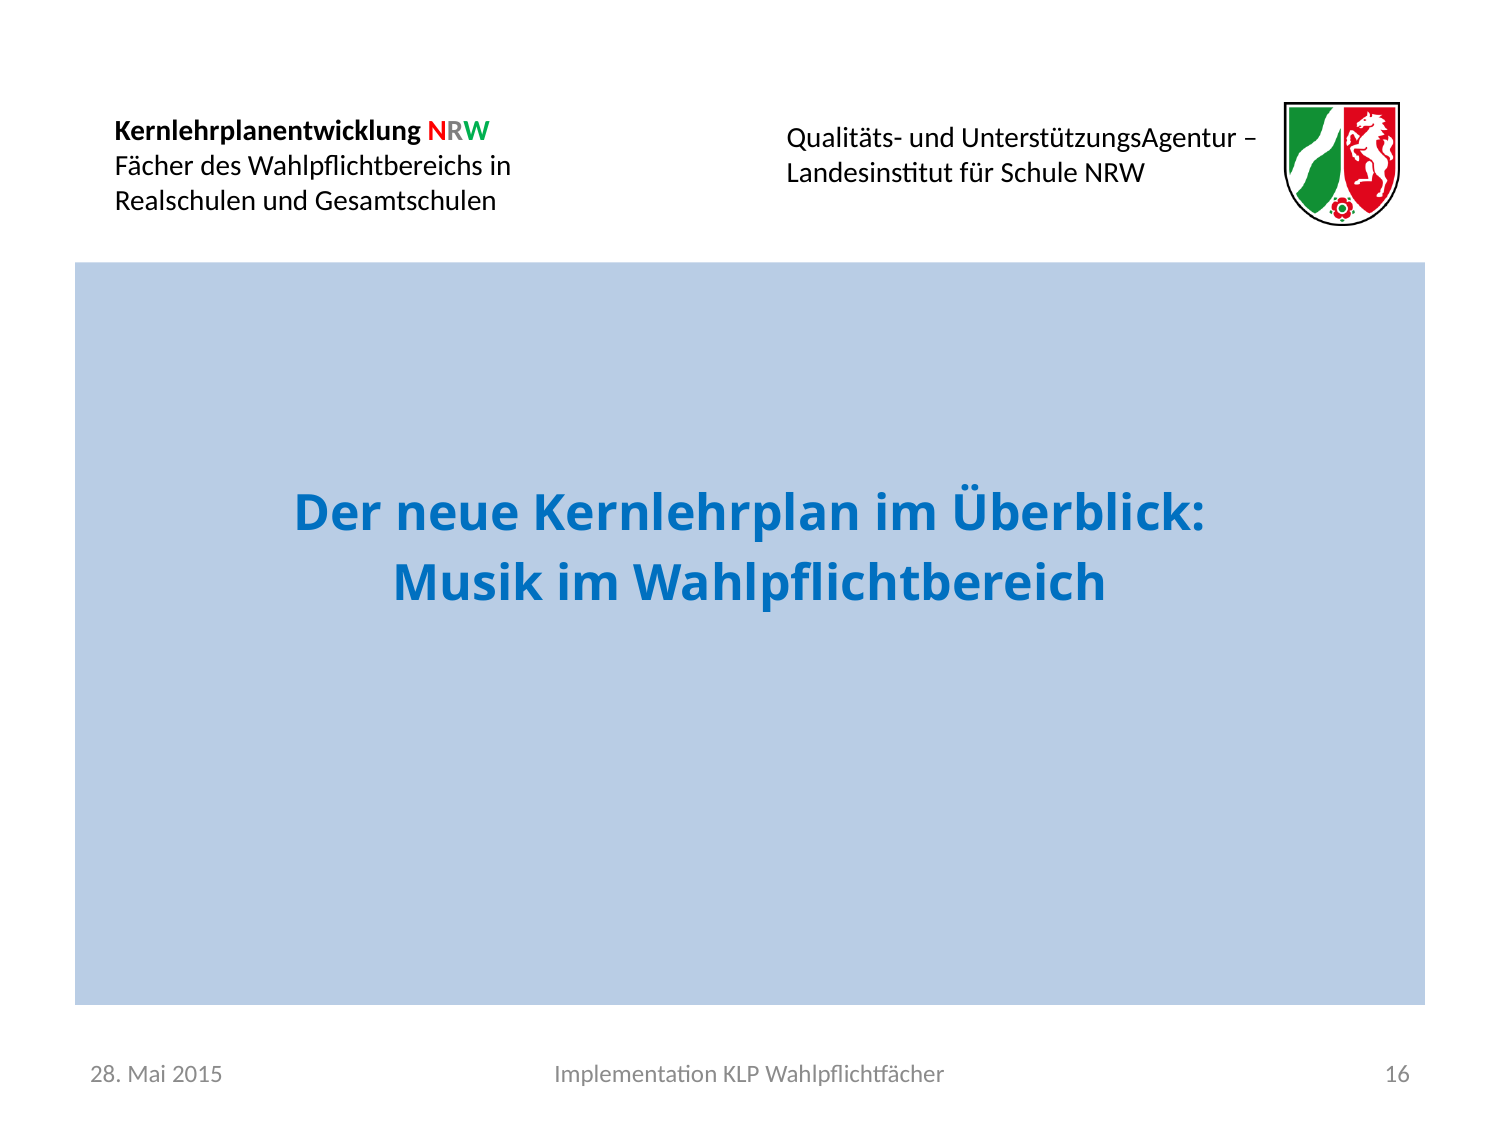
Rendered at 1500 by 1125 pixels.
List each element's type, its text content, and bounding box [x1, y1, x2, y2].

picture [1281, 102, 1400, 226]
list Der neue Kernlehrplan im Überblick: Musik im Wahlpflichtbereich [75, 262, 1425, 1005]
slide_number 16 [1074, 1042, 1425, 1103]
slide_number 28. Mai 2015 [75, 1042, 425, 1103]
footer Implementation KLP Wahlpflichtfächer [512, 1042, 988, 1103]
